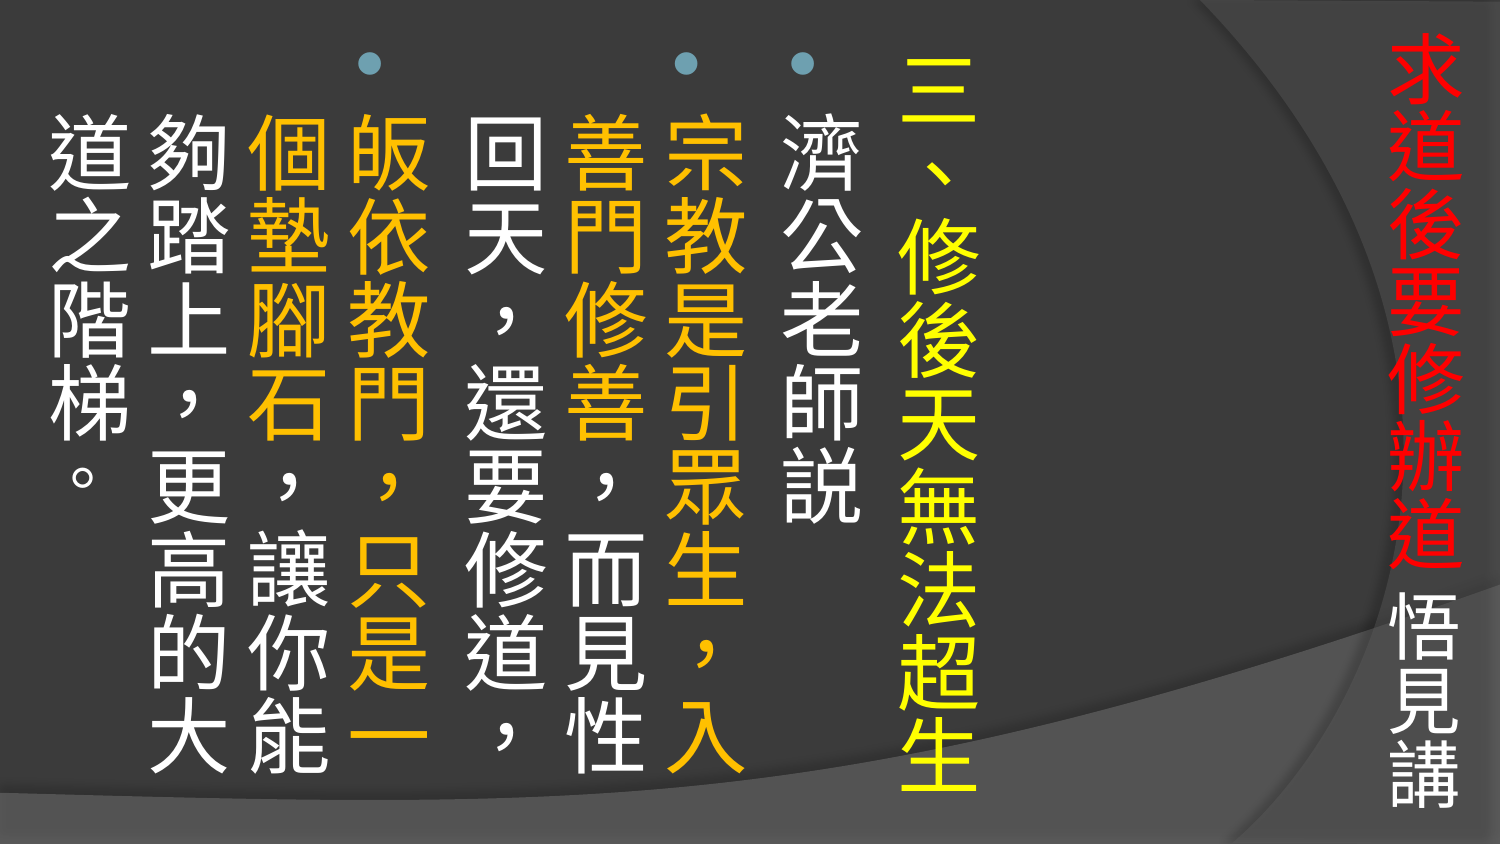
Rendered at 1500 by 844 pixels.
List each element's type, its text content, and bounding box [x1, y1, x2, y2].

title 求道後要修辦道 悟見講 [1364, 21, 1483, 820]
list 三、修後天無法超生 濟公老師説 宗教是引眾生，入善門修善，而見性回天，還要修道， 皈依教門，只是一個墊腳石，讓你能夠踏上，更高的大道之階梯。 [29, 27, 1365, 820]
